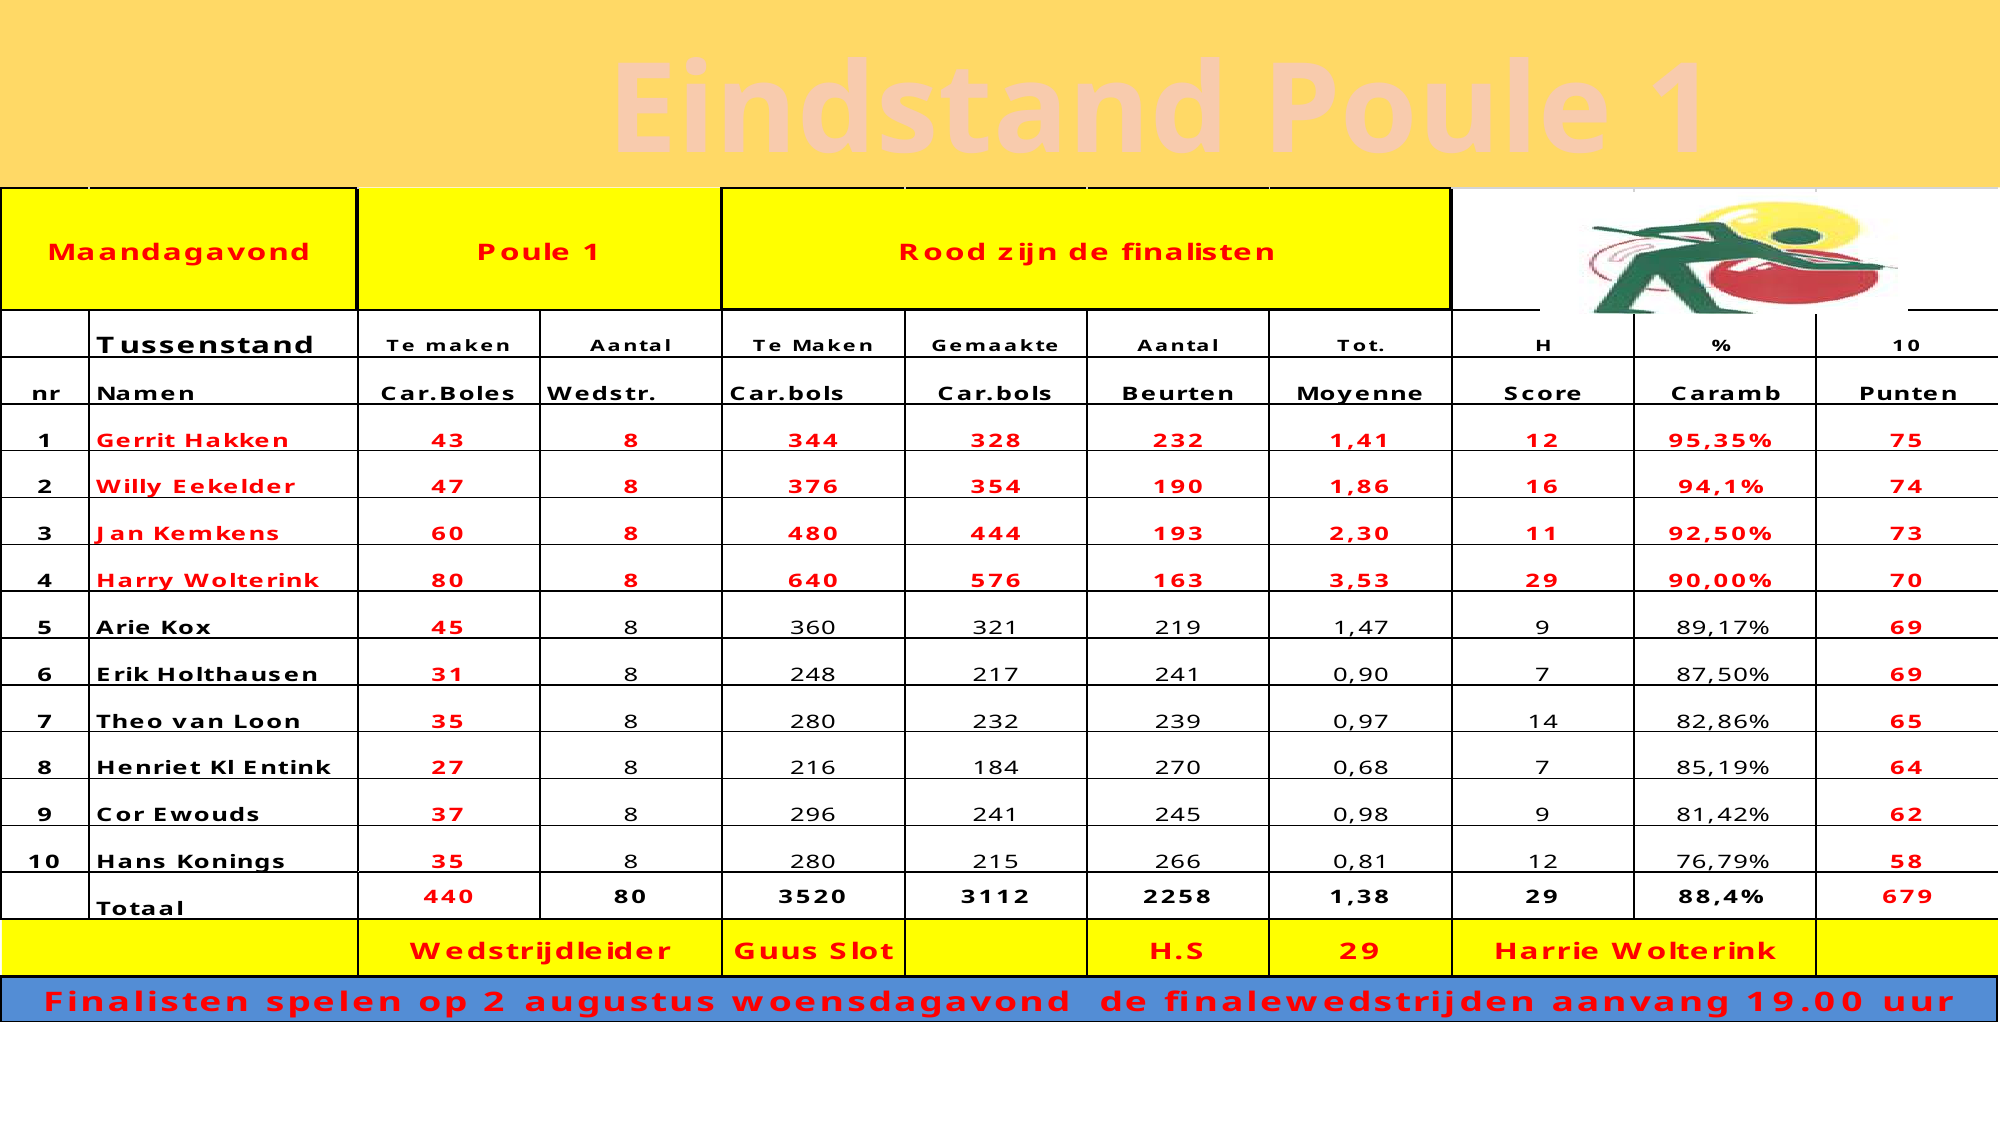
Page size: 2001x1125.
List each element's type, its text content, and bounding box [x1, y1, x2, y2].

title Eindstand Poule 1 [0, 0, 2000, 187]
picture [0, 187, 2000, 1024]
